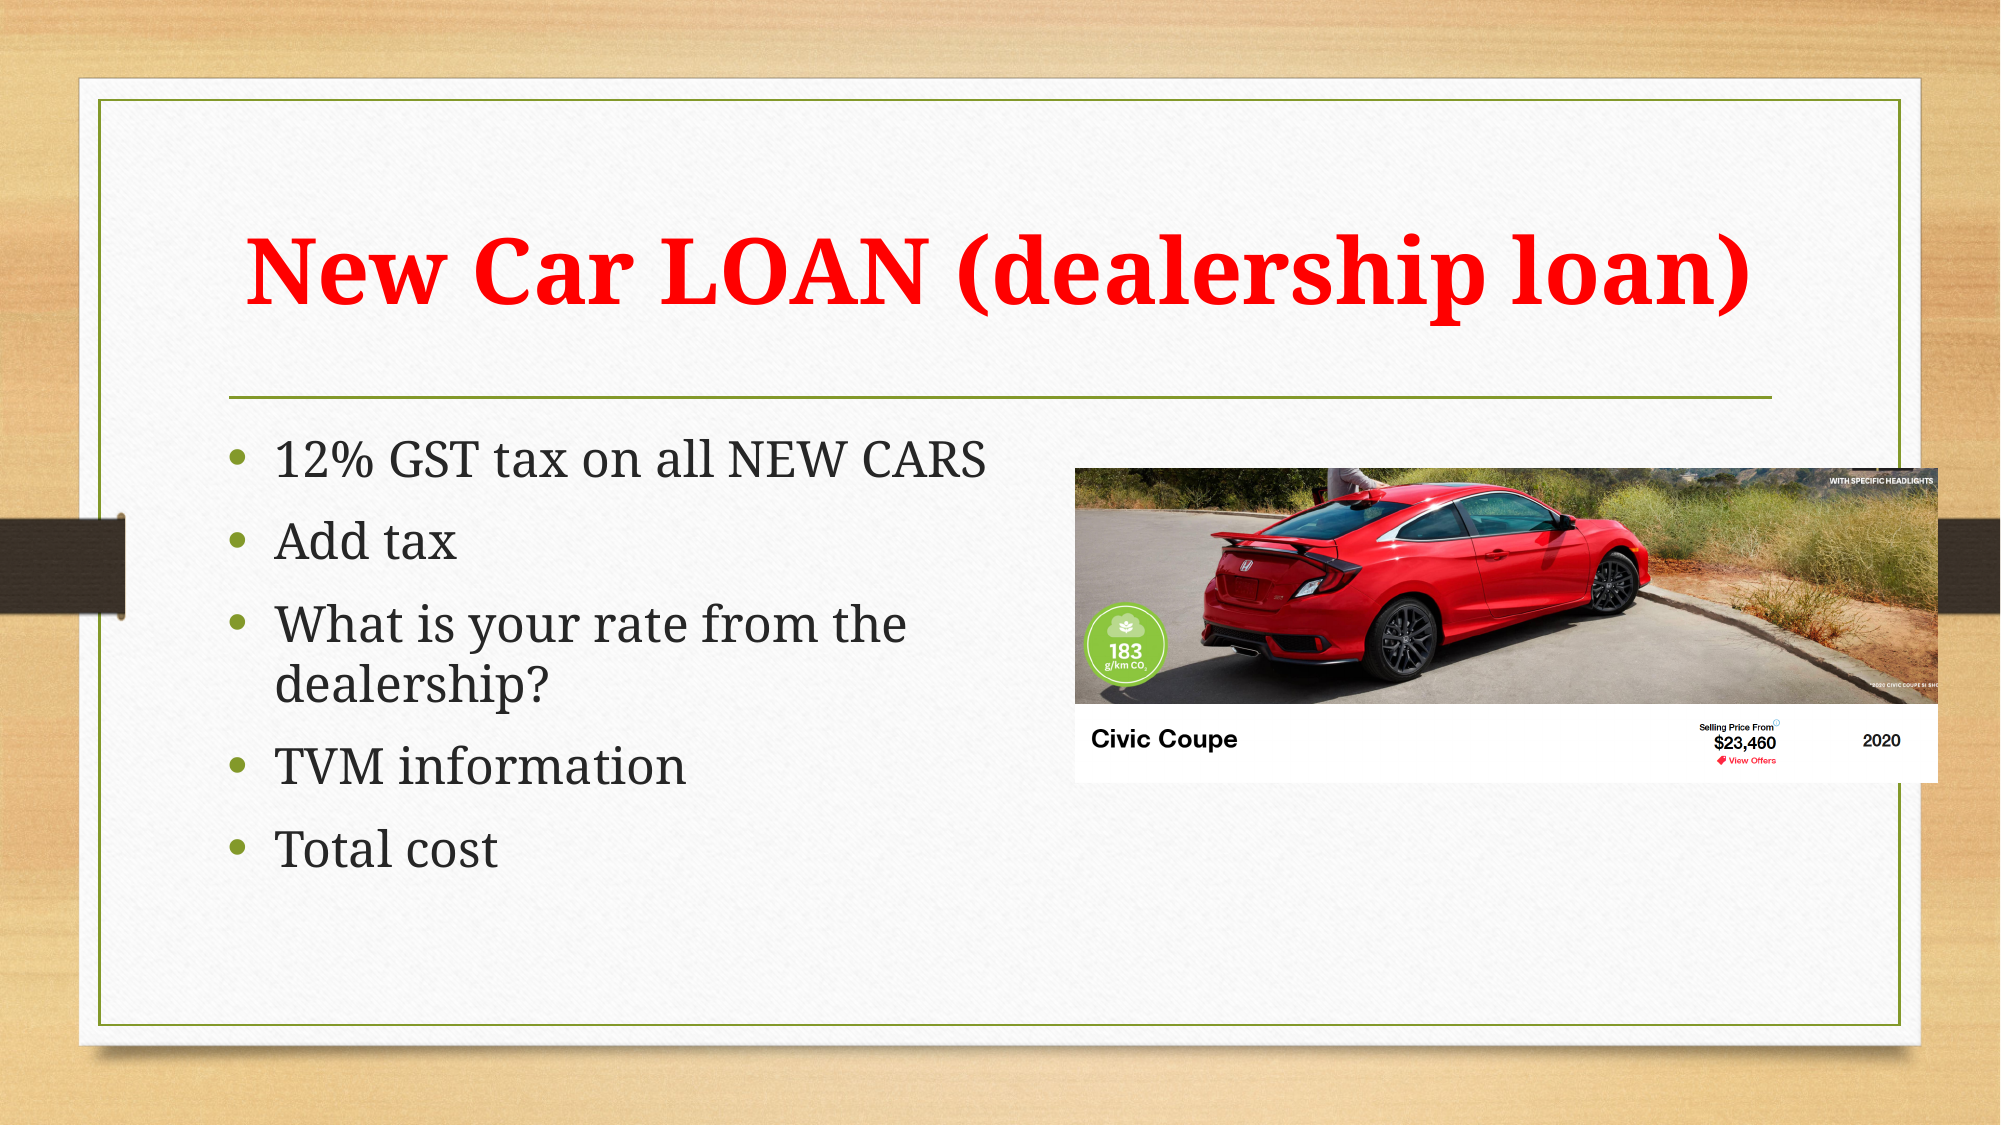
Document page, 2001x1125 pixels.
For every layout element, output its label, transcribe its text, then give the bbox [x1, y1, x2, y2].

title New Car LOAN (dealership loan) [212, 161, 1788, 375]
picture [0, 0, 2001, 1125]
list 12% GST tax on all NEW CARS Add tax What is your rate from the dealership? TVM information Total cost [212, 419, 1192, 964]
